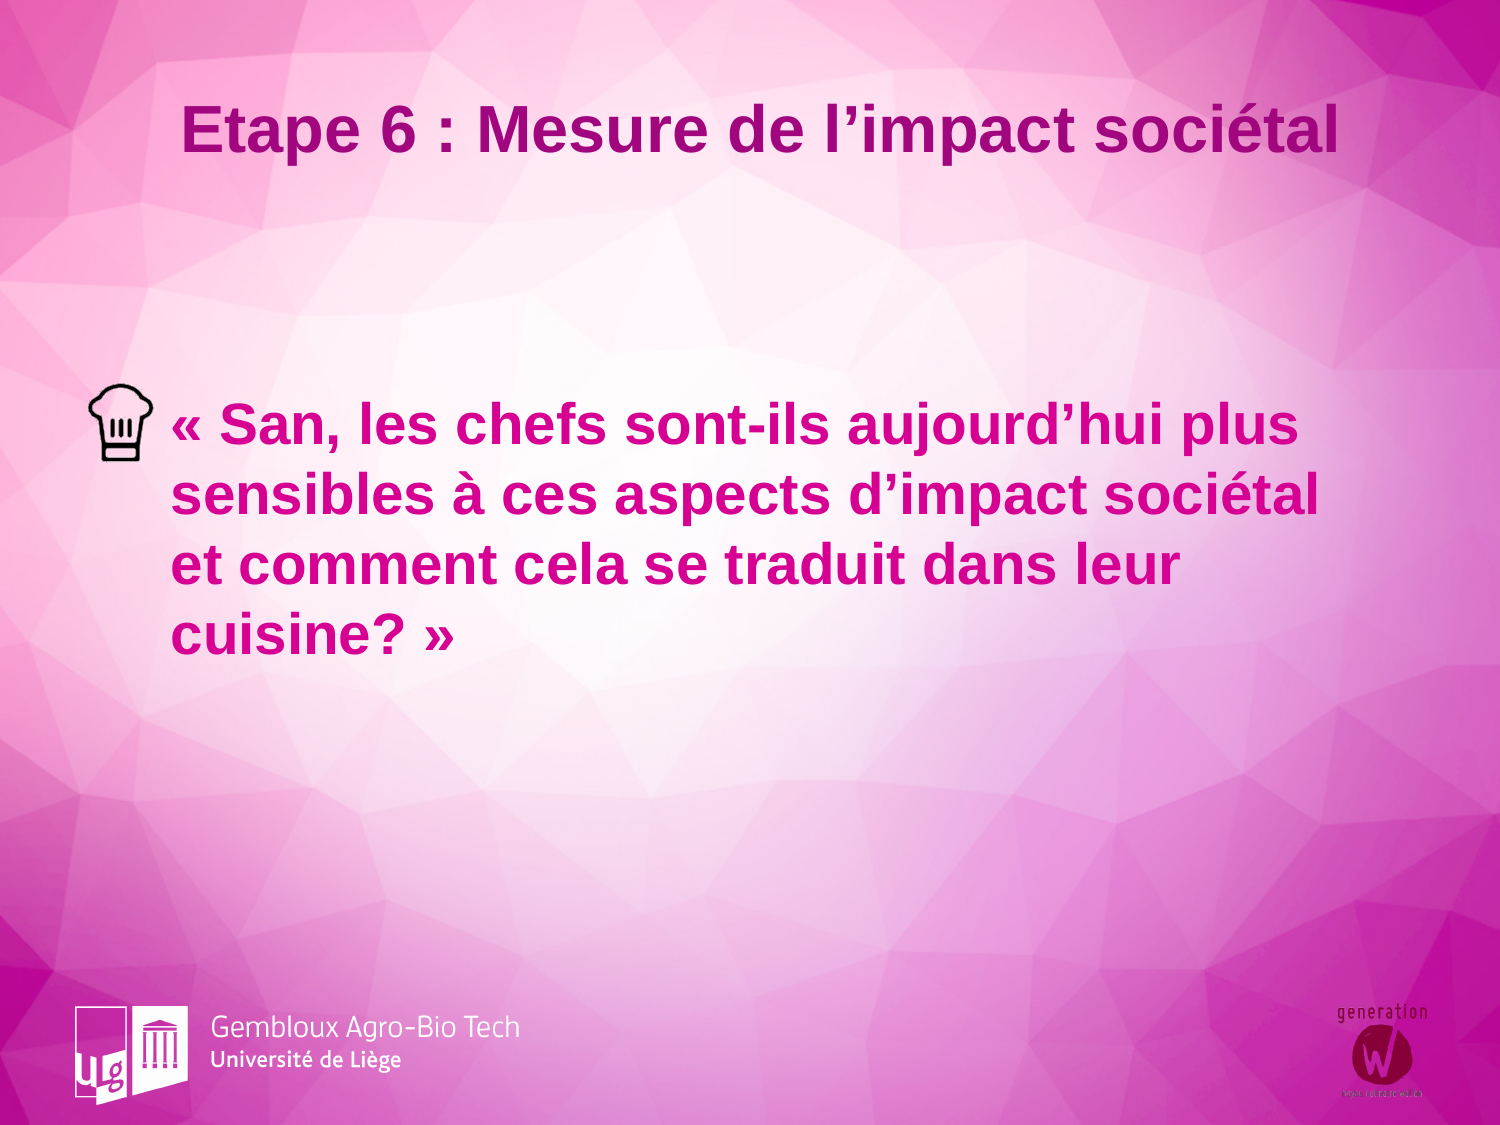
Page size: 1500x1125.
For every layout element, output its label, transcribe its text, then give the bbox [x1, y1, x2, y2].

picture [0, 0, 1500, 1125]
text_box « San, les chefs sont-ils aujourd’hui plus sensibles à ces aspects d’impact sociétal et comment cela se traduit dans leur cuisine? » [155, 378, 1352, 674]
title Etape 6 : Mesure de l’impact sociétal [48, 32, 1475, 220]
